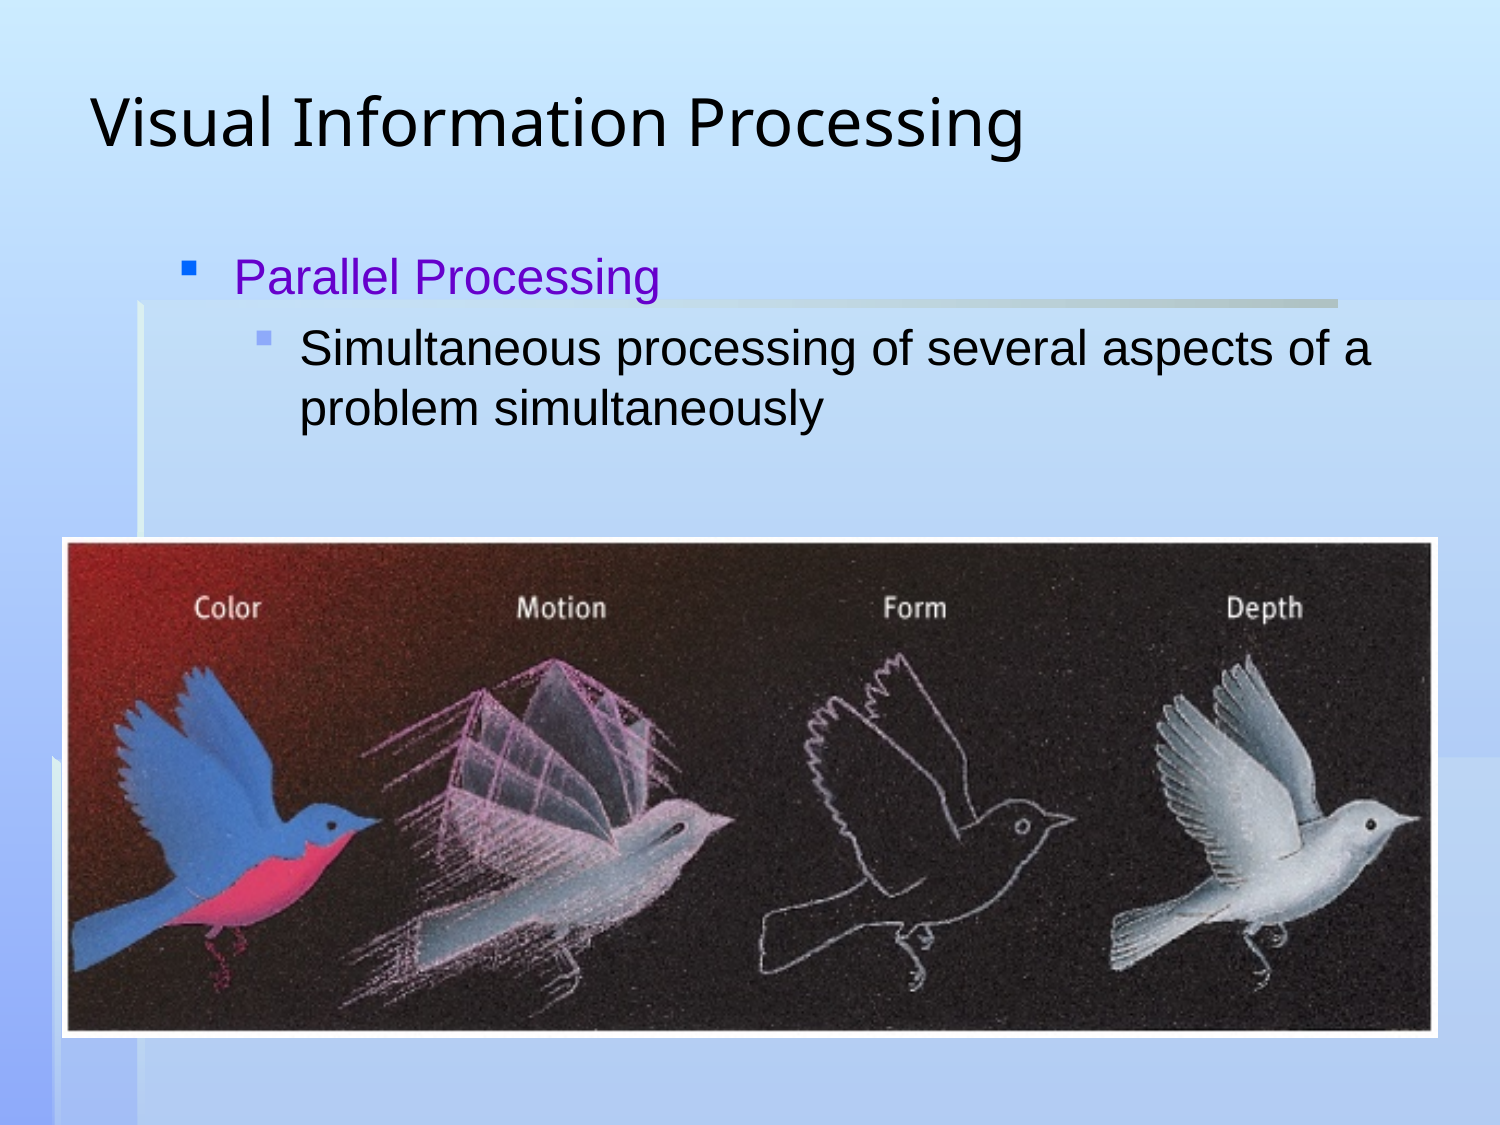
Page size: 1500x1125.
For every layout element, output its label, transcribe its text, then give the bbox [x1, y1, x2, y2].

title Visual Information Processing [74, 39, 1312, 201]
picture [62, 537, 1438, 1038]
list Parallel Processing Simultaneous processing of several aspects of a problem simultaneously [162, 237, 1403, 535]
